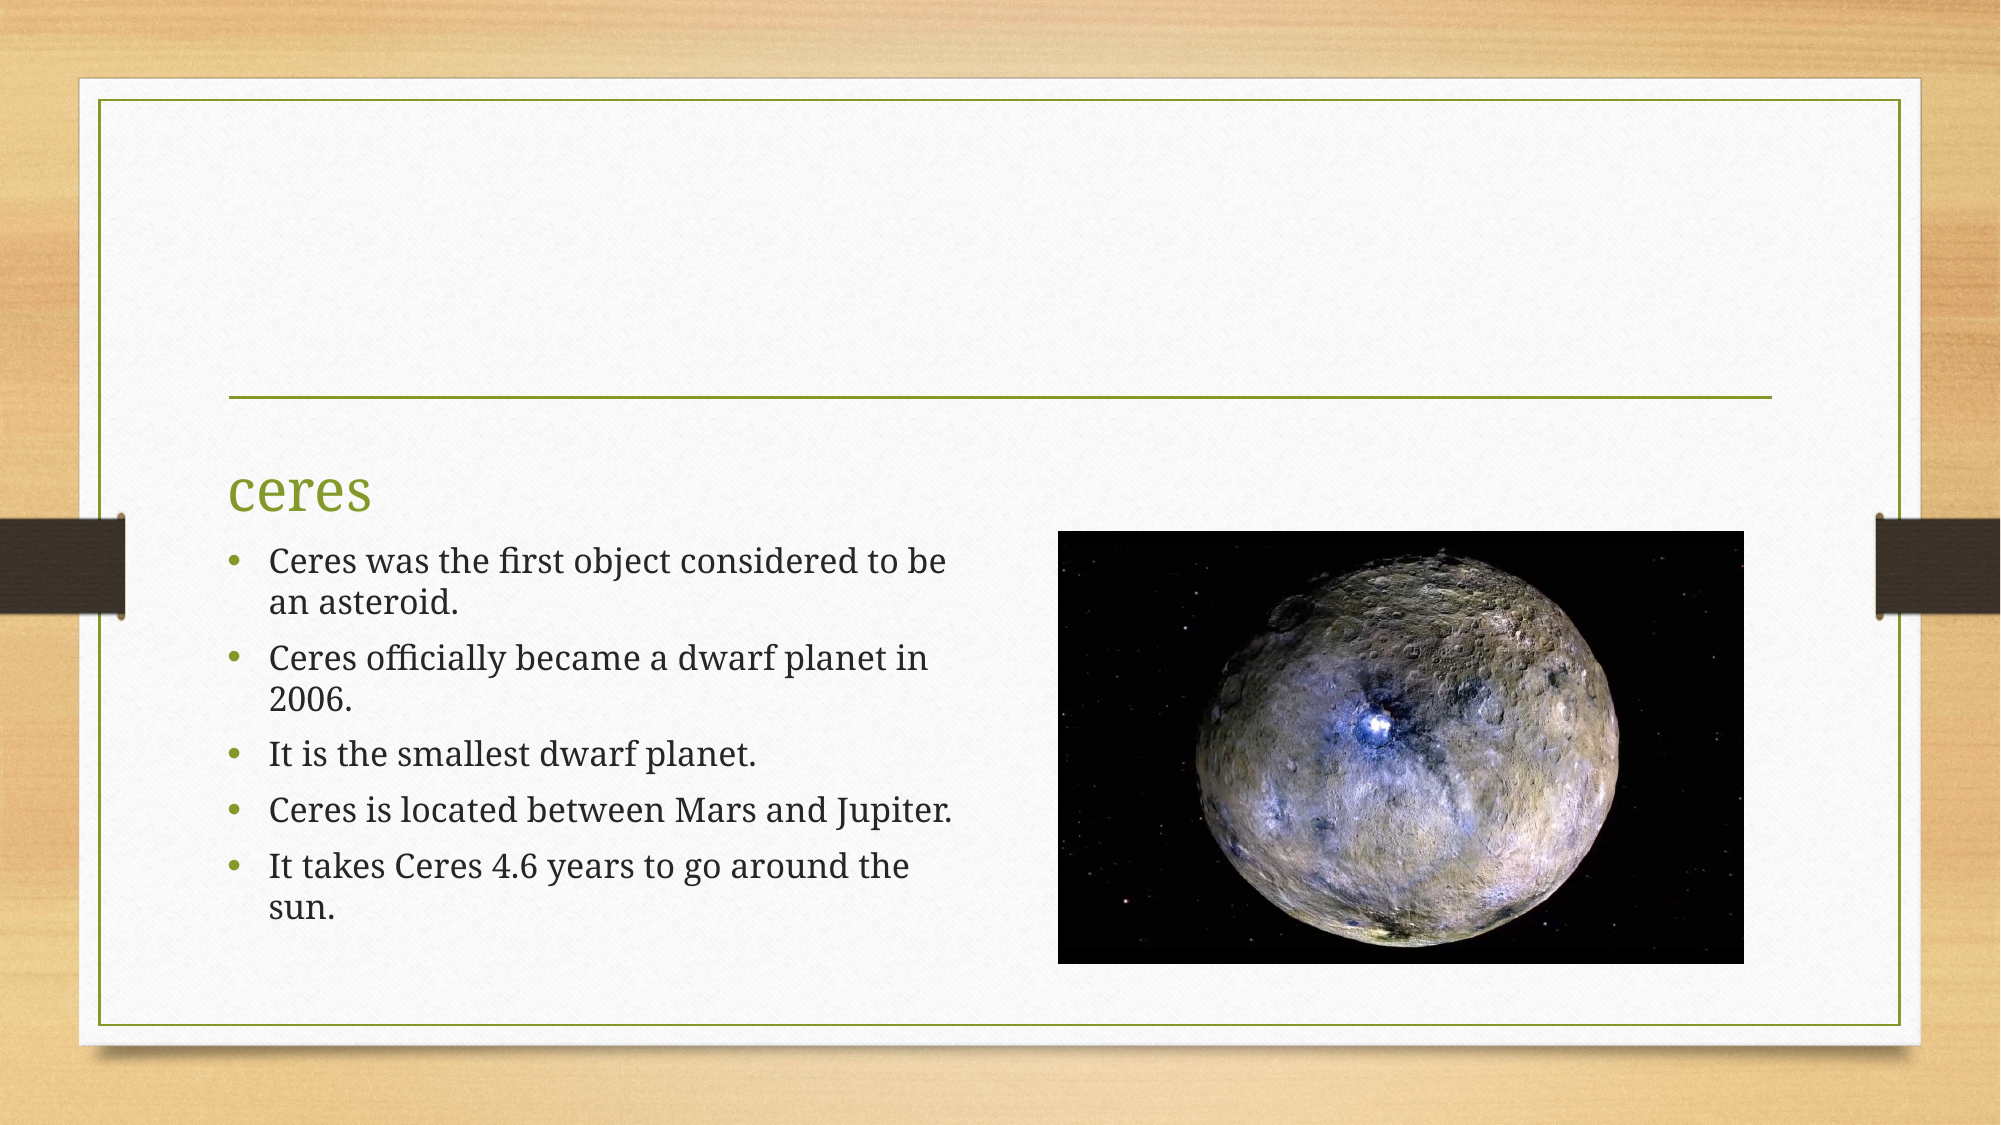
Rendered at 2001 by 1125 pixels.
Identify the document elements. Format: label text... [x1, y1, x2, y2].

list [1057, 531, 1744, 964]
picture [0, 0, 2001, 1125]
list ceres [212, 436, 987, 531]
list Ceres was the first object considered to be an asteroid. Ceres officially became a dwarf planet in 2006. It is the smallest dwarf planet. Ceres is located between Mars and Jupiter. It takes Ceres 4.6 years to go around the sun. [212, 532, 987, 964]
